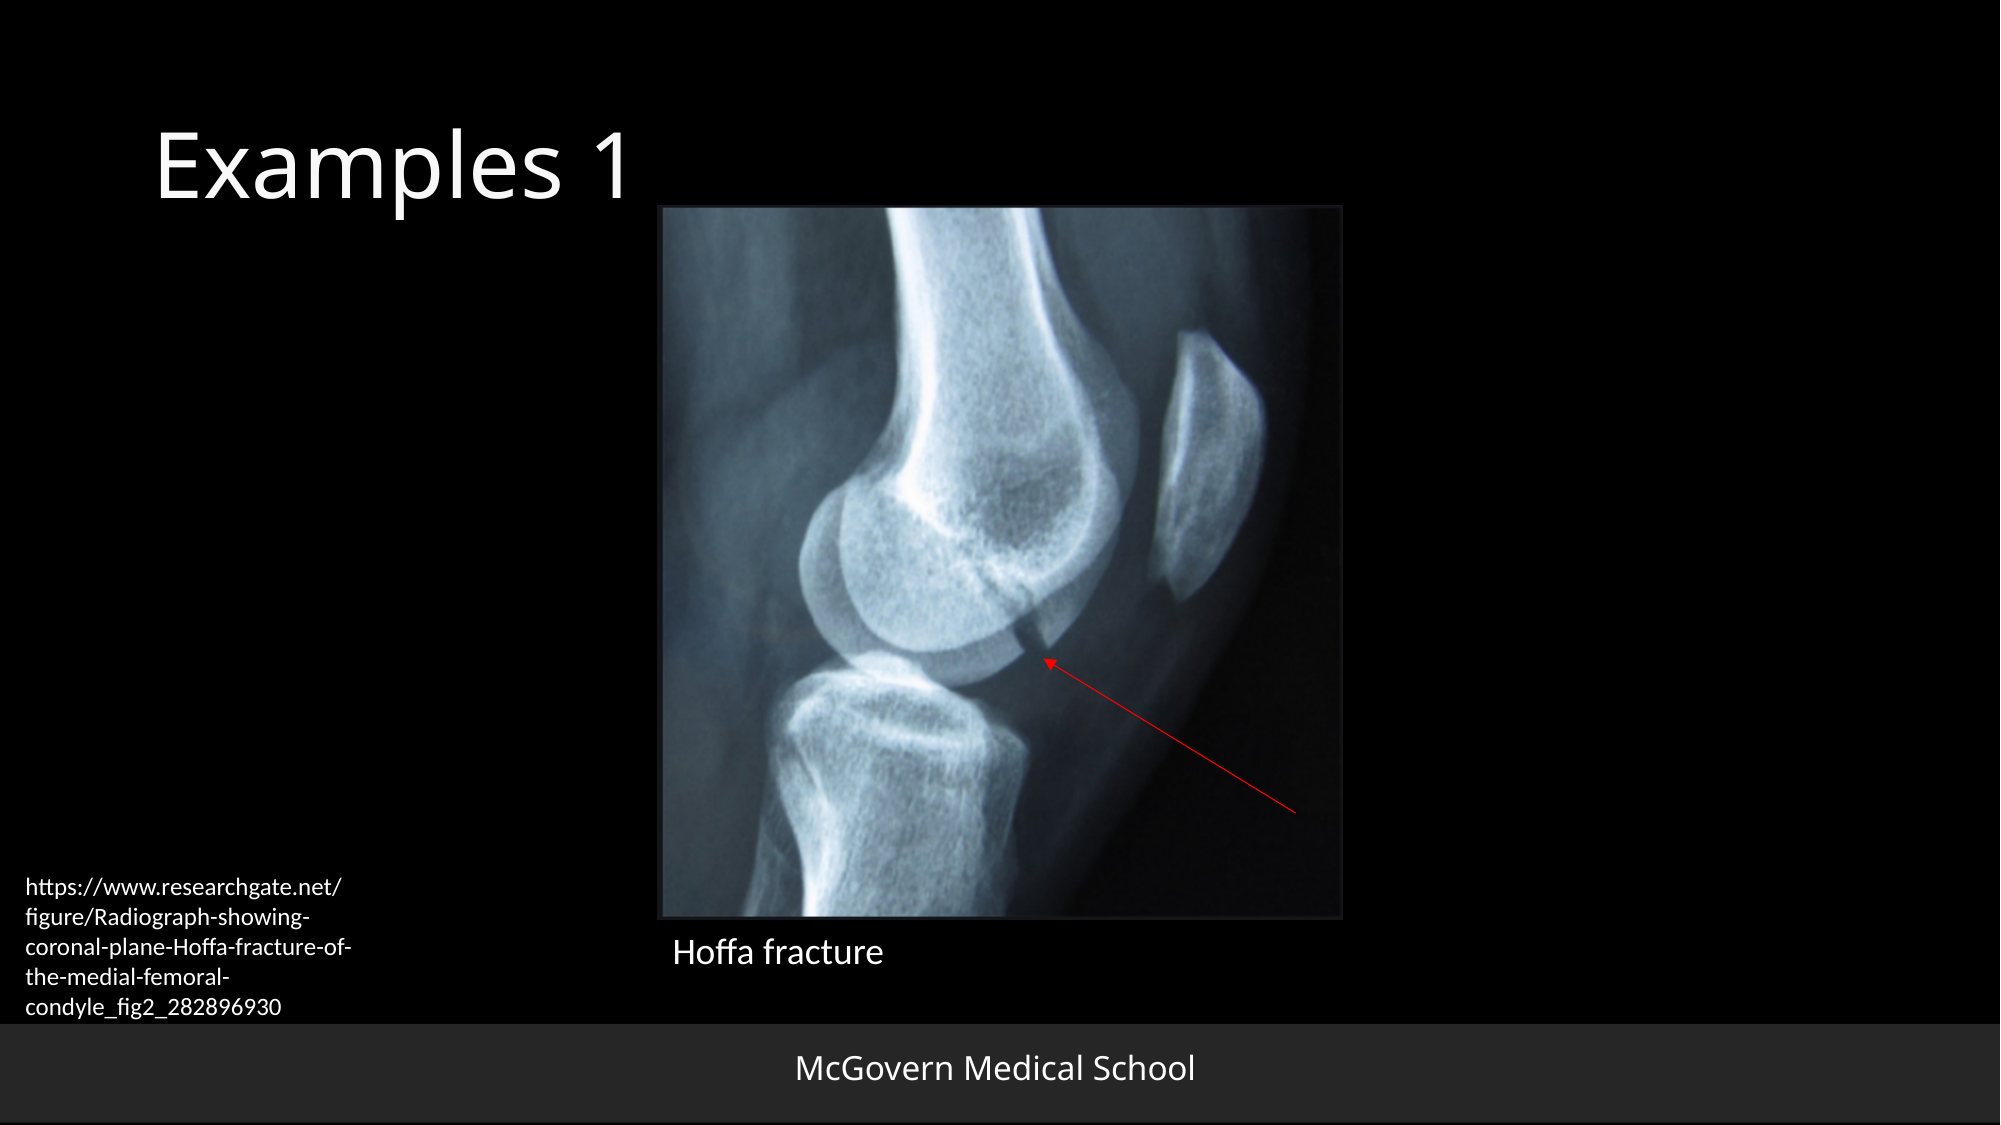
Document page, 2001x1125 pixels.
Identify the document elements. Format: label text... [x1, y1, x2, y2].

text_box https://www.researchgate.net/figure/Radiograph-showing-coronal-plane-Hoffa-fracture-of-the-medial-femoral-condyle_fig2_282896930 [10, 863, 398, 1028]
text_box Hoffa fracture [657, 920, 1183, 980]
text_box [1043, 658, 1296, 813]
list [657, 205, 1343, 920]
title Examples 1 [137, 59, 1863, 278]
